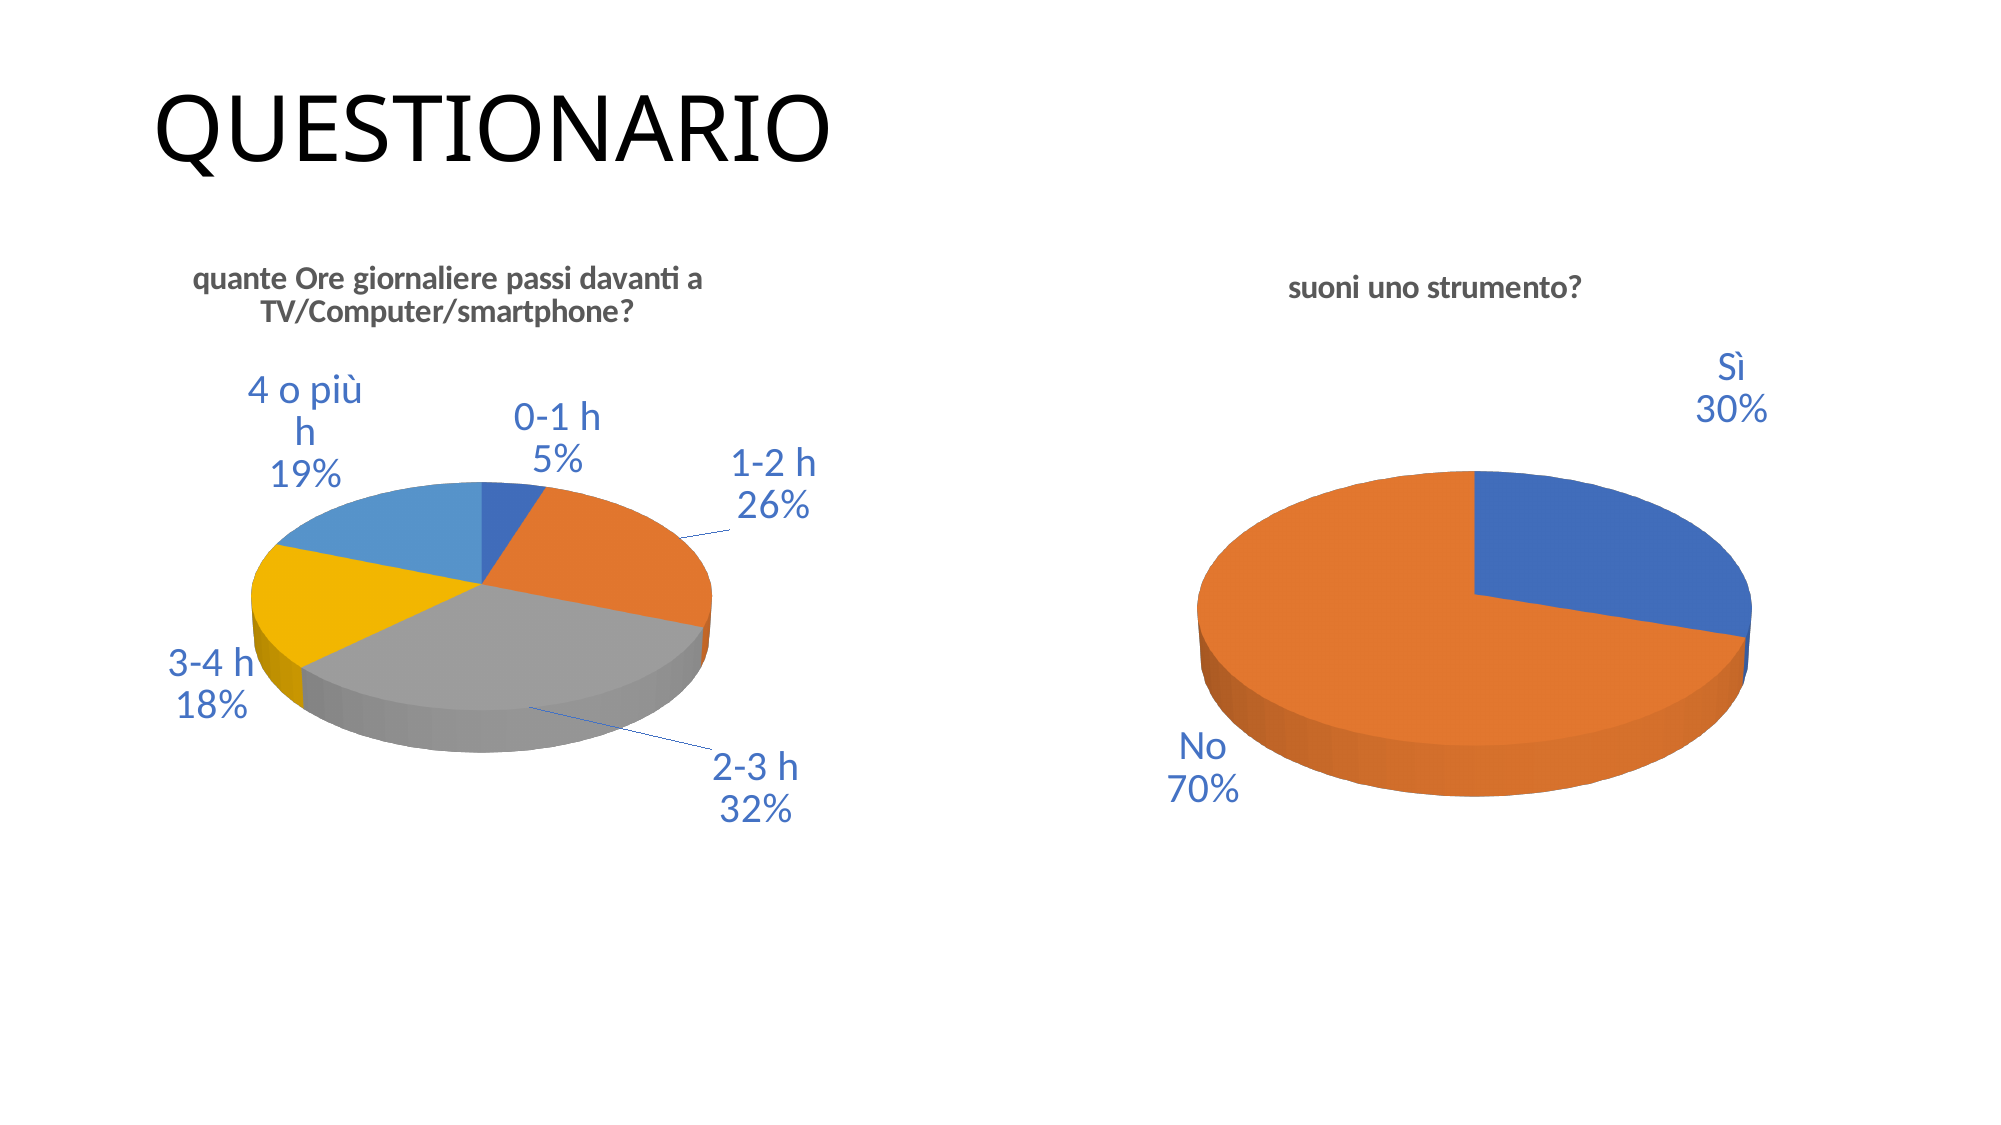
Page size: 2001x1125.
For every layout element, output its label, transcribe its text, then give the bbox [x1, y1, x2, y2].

chart [54, 248, 889, 847]
chart [1061, 240, 1885, 847]
title QUESTIONARIO [137, 23, 1863, 241]
